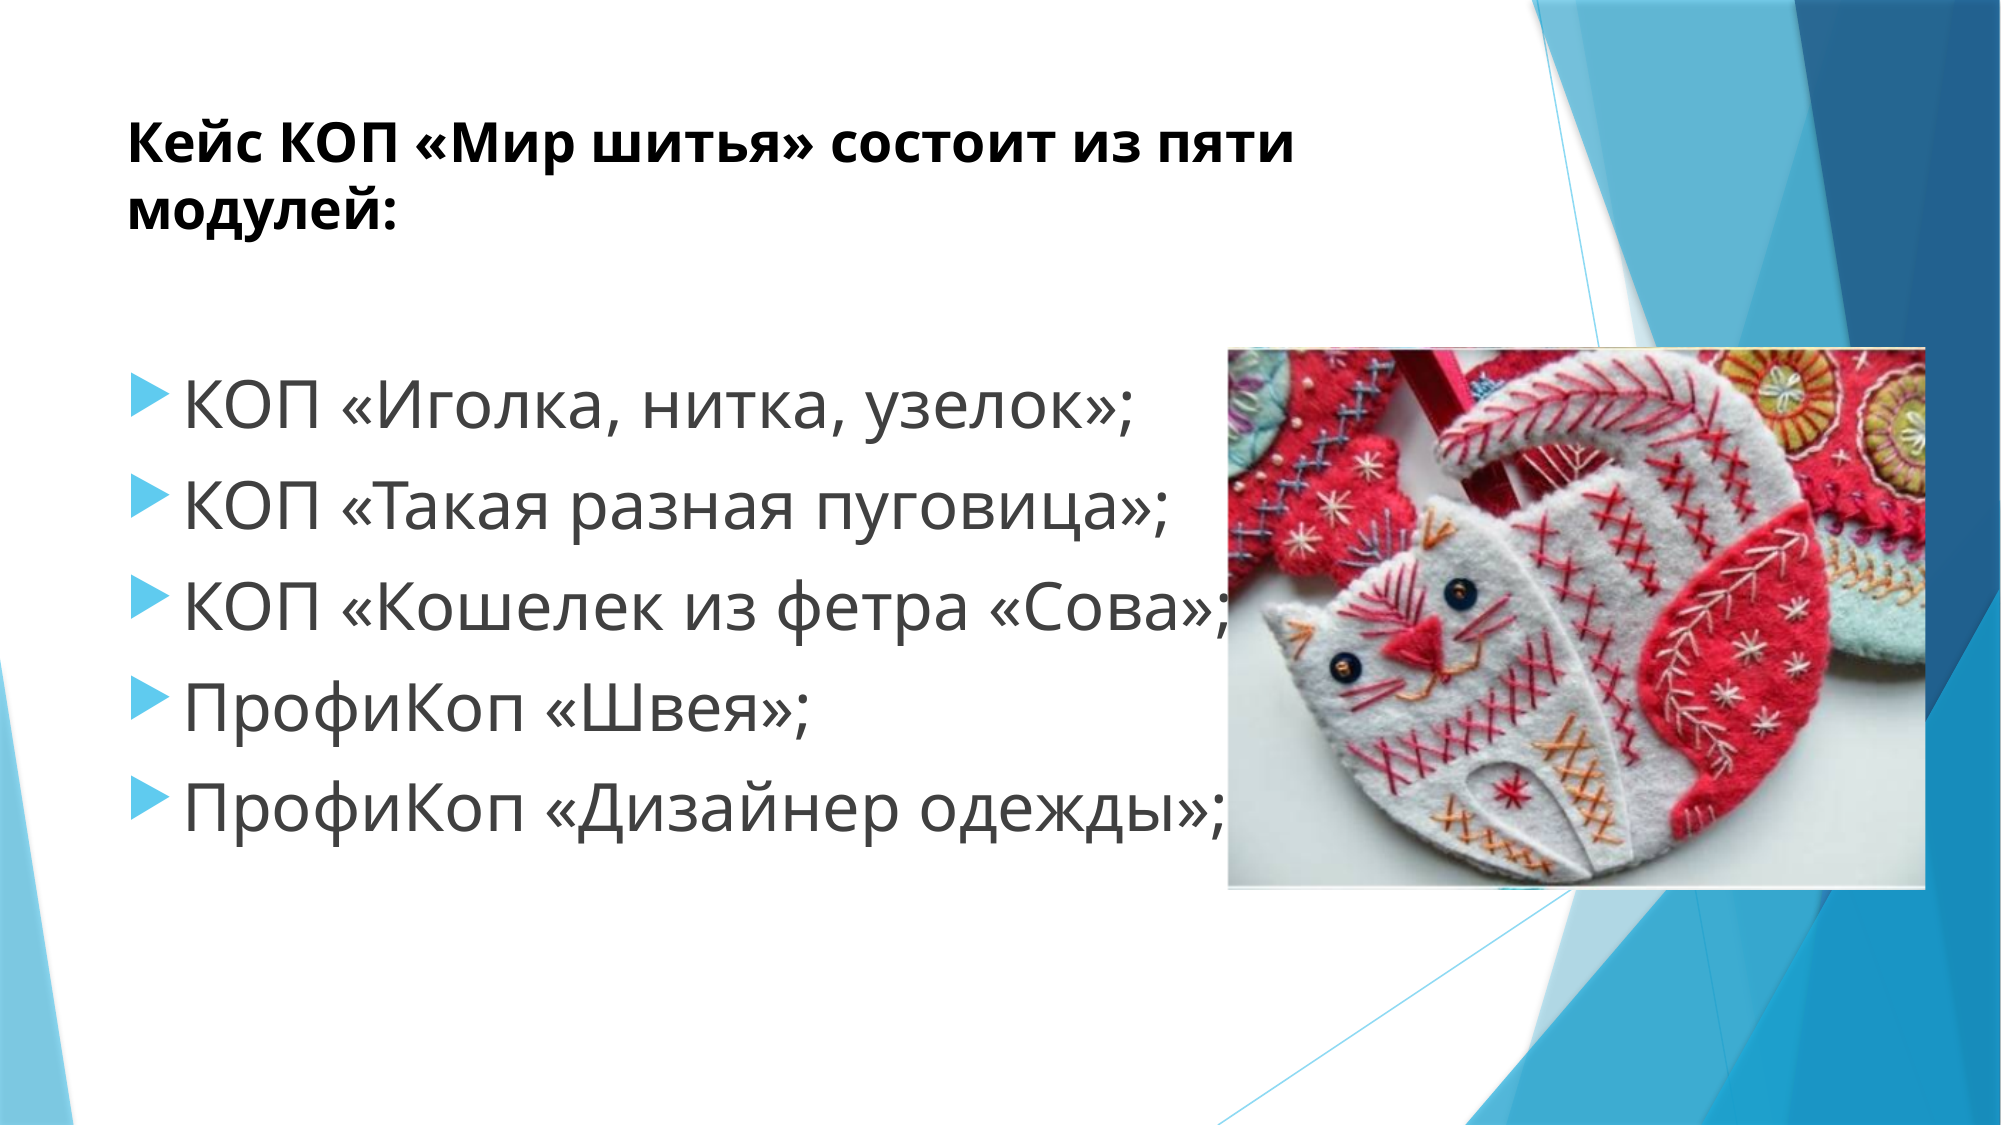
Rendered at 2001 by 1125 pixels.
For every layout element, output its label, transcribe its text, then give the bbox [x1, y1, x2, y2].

list КОП «Иголка, нитка, узелок»; КОП «Такая разная пуговица»; КОП «Кошелек из фетра «Сова»; ПрофиКоп «Швея»; ПрофиКоп «Дизайнер одежды»; [111, 354, 1522, 992]
title Кейс КОП «Мир шитья» состоит из пяти модулей: [111, 99, 1522, 317]
picture [1229, 261, 1926, 976]
